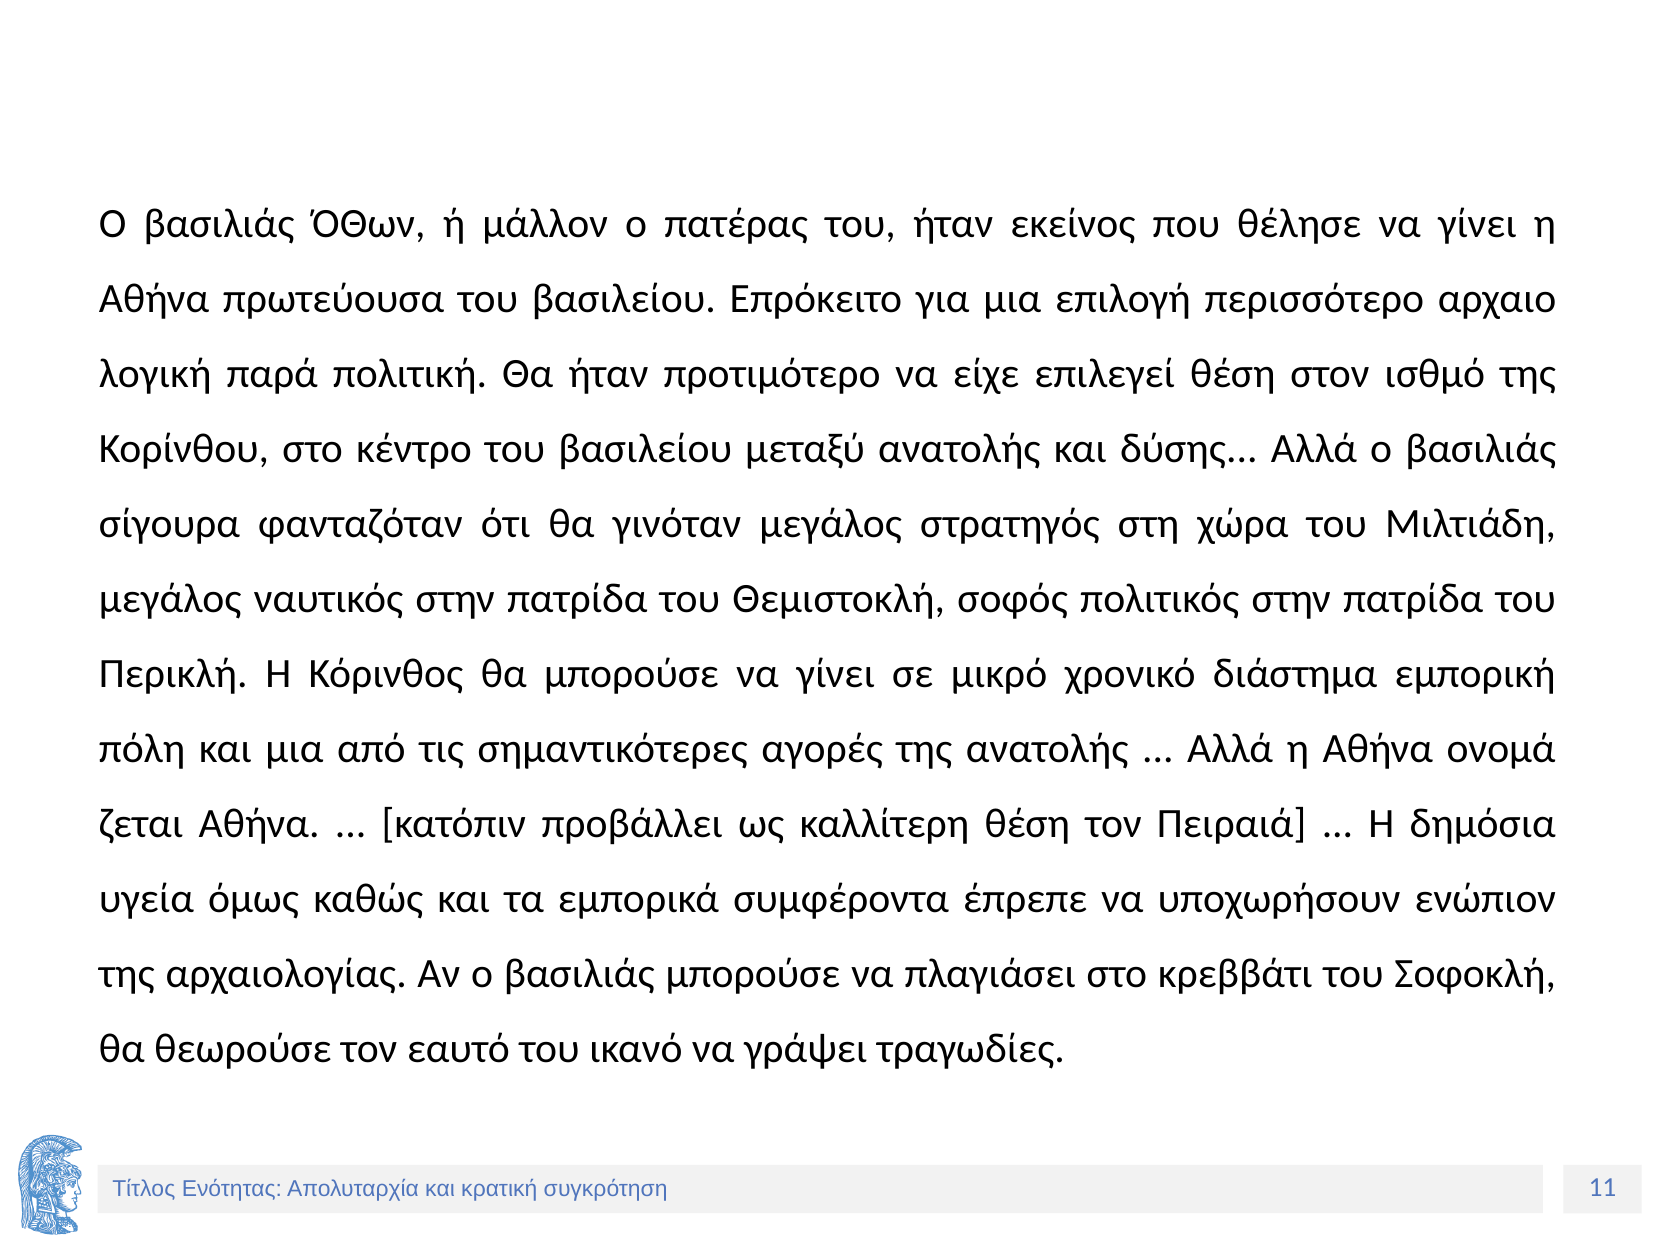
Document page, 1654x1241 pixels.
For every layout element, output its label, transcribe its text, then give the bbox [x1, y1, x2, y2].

picture [10, 1131, 89, 1235]
list Ο βασιλιάς ΌΘων, ή μάλλον ο πατέρας του, ήταν εκείνος που θέλησε να γίνει η Αθήνα πρωτεύουσα του βασιλείου. Επρόκειτο για μια επιλογή περισσότερο αρχαιο­λογική παρά πολιτική. Θα ήταν προτιμότερο να είχε επιλεγεί θέση στον ισθμό της Κορίνθου, στο κέντρο του βασιλείου μεταξύ ανατολής και δύσης... Αλλά ο βασιλιάς σίγουρα φανταζόταν ότι θα γινόταν μεγάλος στρατηγός στη χώρα του Μιλτιάδη, μεγάλος ναυτικός στην πατρίδα του Θεμιστοκλή, σοφός πολιτικός στην πατρίδα του Περικλή. Η Κόρινθος θα μπορούσε να γίνει σε μικρό χρονικό διάστημα εμπορική πόλη και μια από τις σημαντικότερες αγορές της ανατολής ... Αλλά η Αθήνα ονομά­ζεται Αθήνα. ... [κατόπιν προβάλλει ως καλλίτερη θέση τον Πειραιά] ... Η δημόσια υγεία όμως καθώς και τα εμπορικά συμφέροντα έπρεπε να υποχωρήσουν ενώπιον της αρχαιολογίας. Αν ο βασιλιάς μπορούσε να πλαγιάσει στο κρεββάτι του Σοφοκλή, θα θεωρούσε τον εαυτό του ικανό να γράψει τραγωδίες. [83, 163, 1573, 1077]
